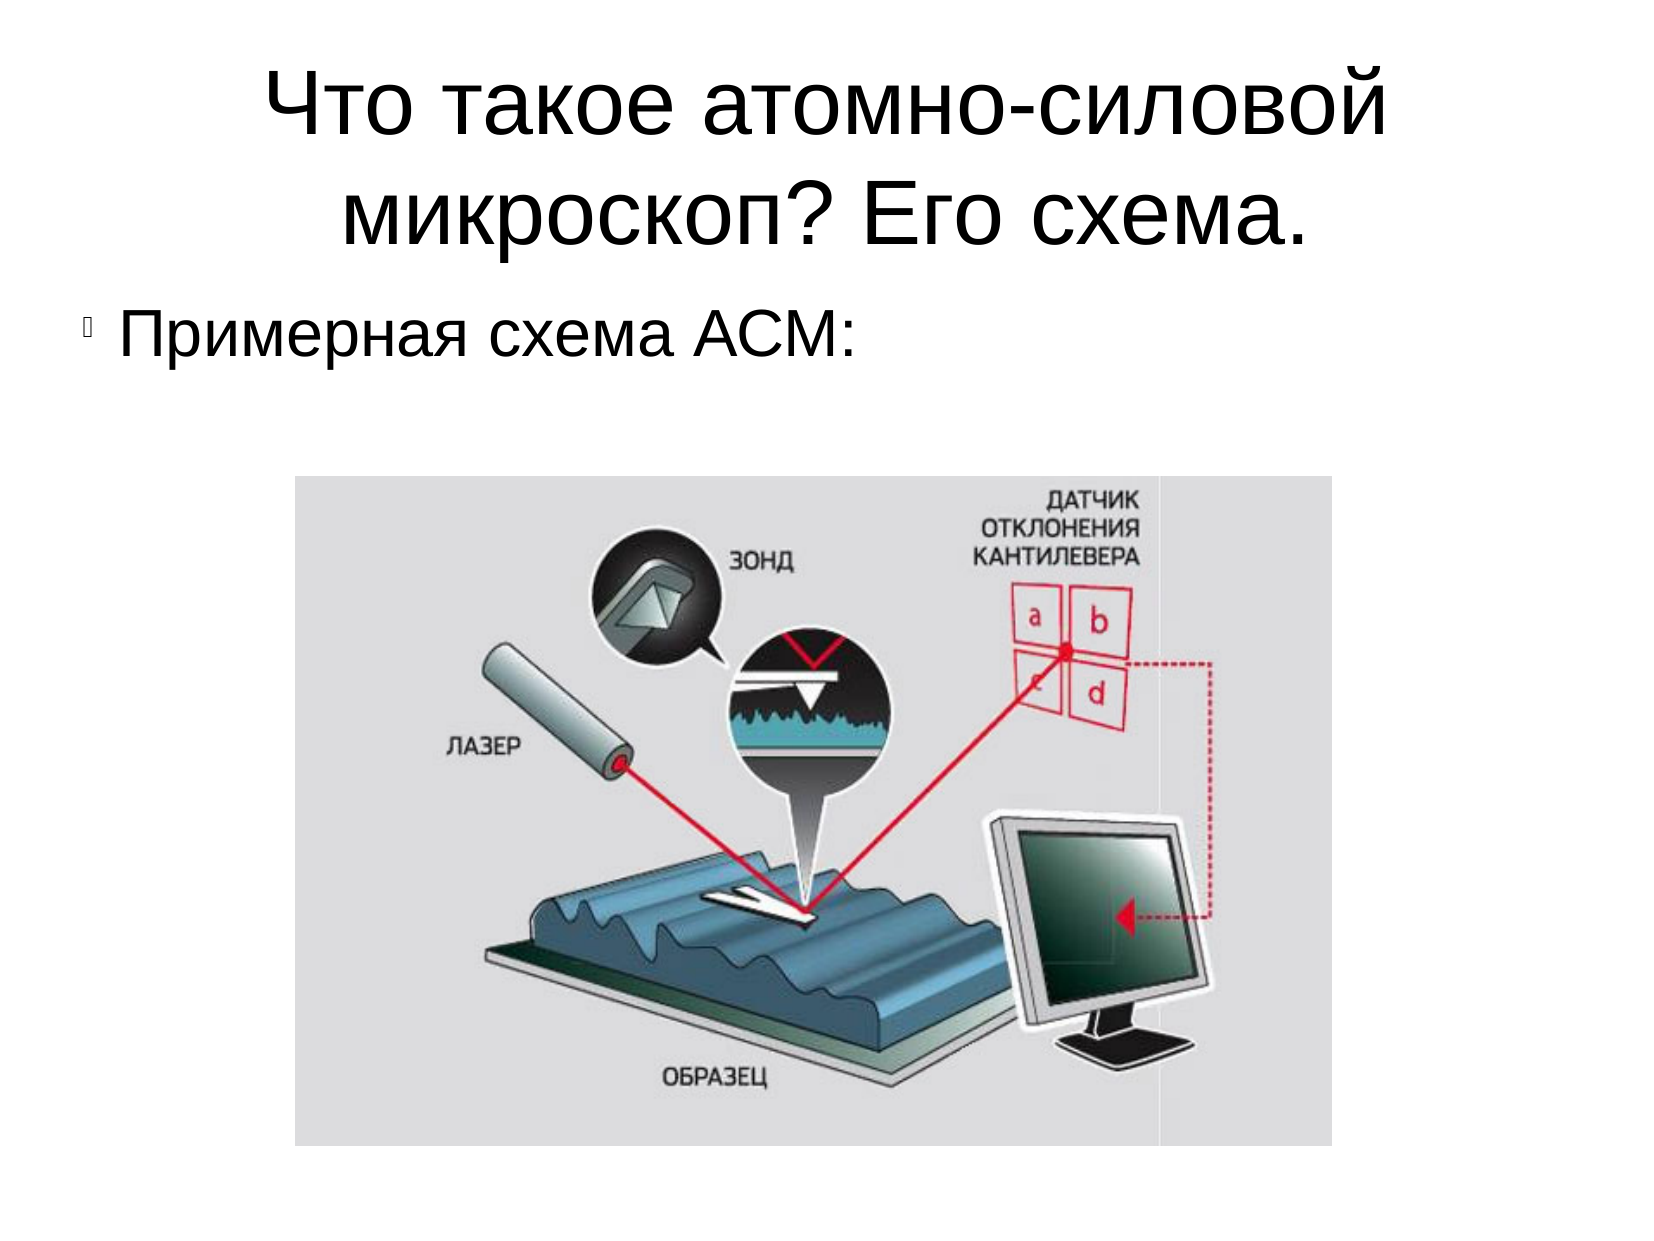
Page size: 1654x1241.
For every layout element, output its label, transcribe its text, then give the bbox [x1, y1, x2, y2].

text_box Примерная схема АСМ: [82, 290, 1571, 1010]
text_box Что такое атомно-силовой микроскоп? Его схема. [82, 49, 1571, 257]
picture [294, 476, 1332, 1146]
